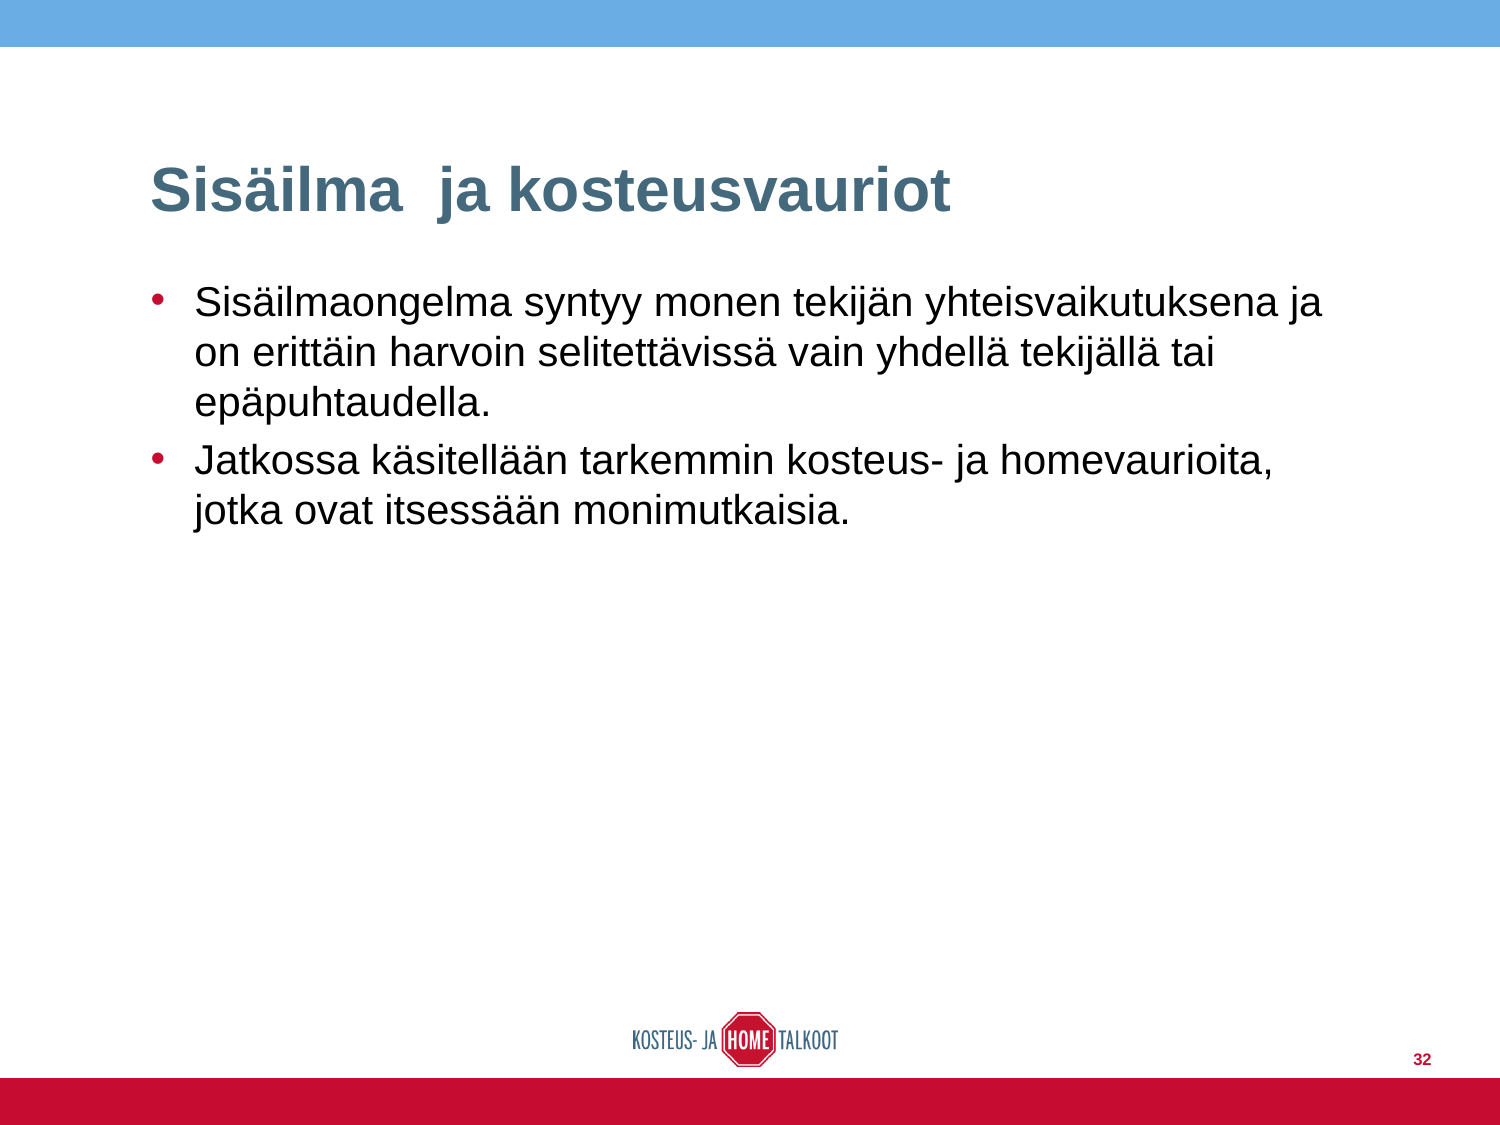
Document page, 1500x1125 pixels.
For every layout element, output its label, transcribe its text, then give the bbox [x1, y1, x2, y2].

list Sisäilmaongelma syntyy monen tekijän yhteisvaikutuksena ja on erittäin harvoin selitettävissä vain yhdellä tekijällä tai epäpuhtaudella. Jatkossa käsitellään tarkemmin kosteus- ja homevaurioita, jotka ovat itsessään monimutkaisia. [135, 267, 1365, 988]
slide_number 32 [1364, 1016, 1447, 1077]
picture [633, 1012, 838, 1067]
title Sisäilma ja kosteusvauriot [135, 54, 1365, 232]
